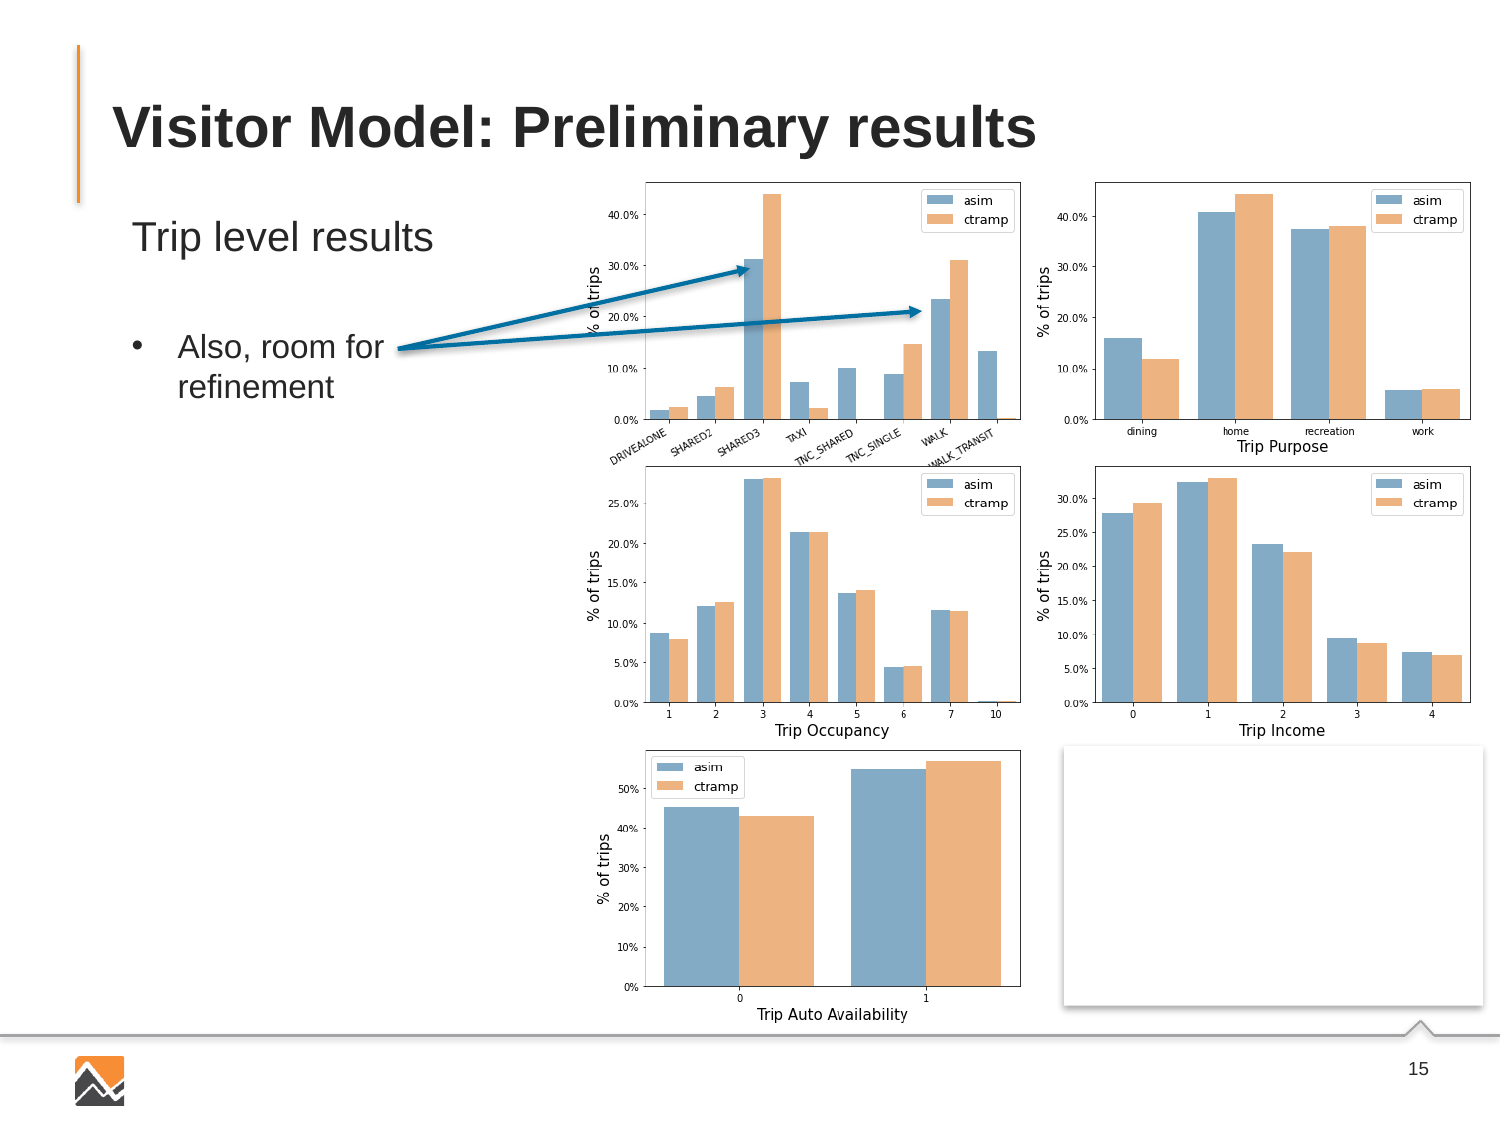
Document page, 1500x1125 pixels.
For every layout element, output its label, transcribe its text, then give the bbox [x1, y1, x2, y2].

picture [580, 176, 1484, 1029]
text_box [397, 310, 923, 350]
list Trip level results Also, room for refinement [97, 202, 556, 920]
title Visitor Model: Preliminary results [97, 45, 1425, 203]
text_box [397, 268, 751, 310]
